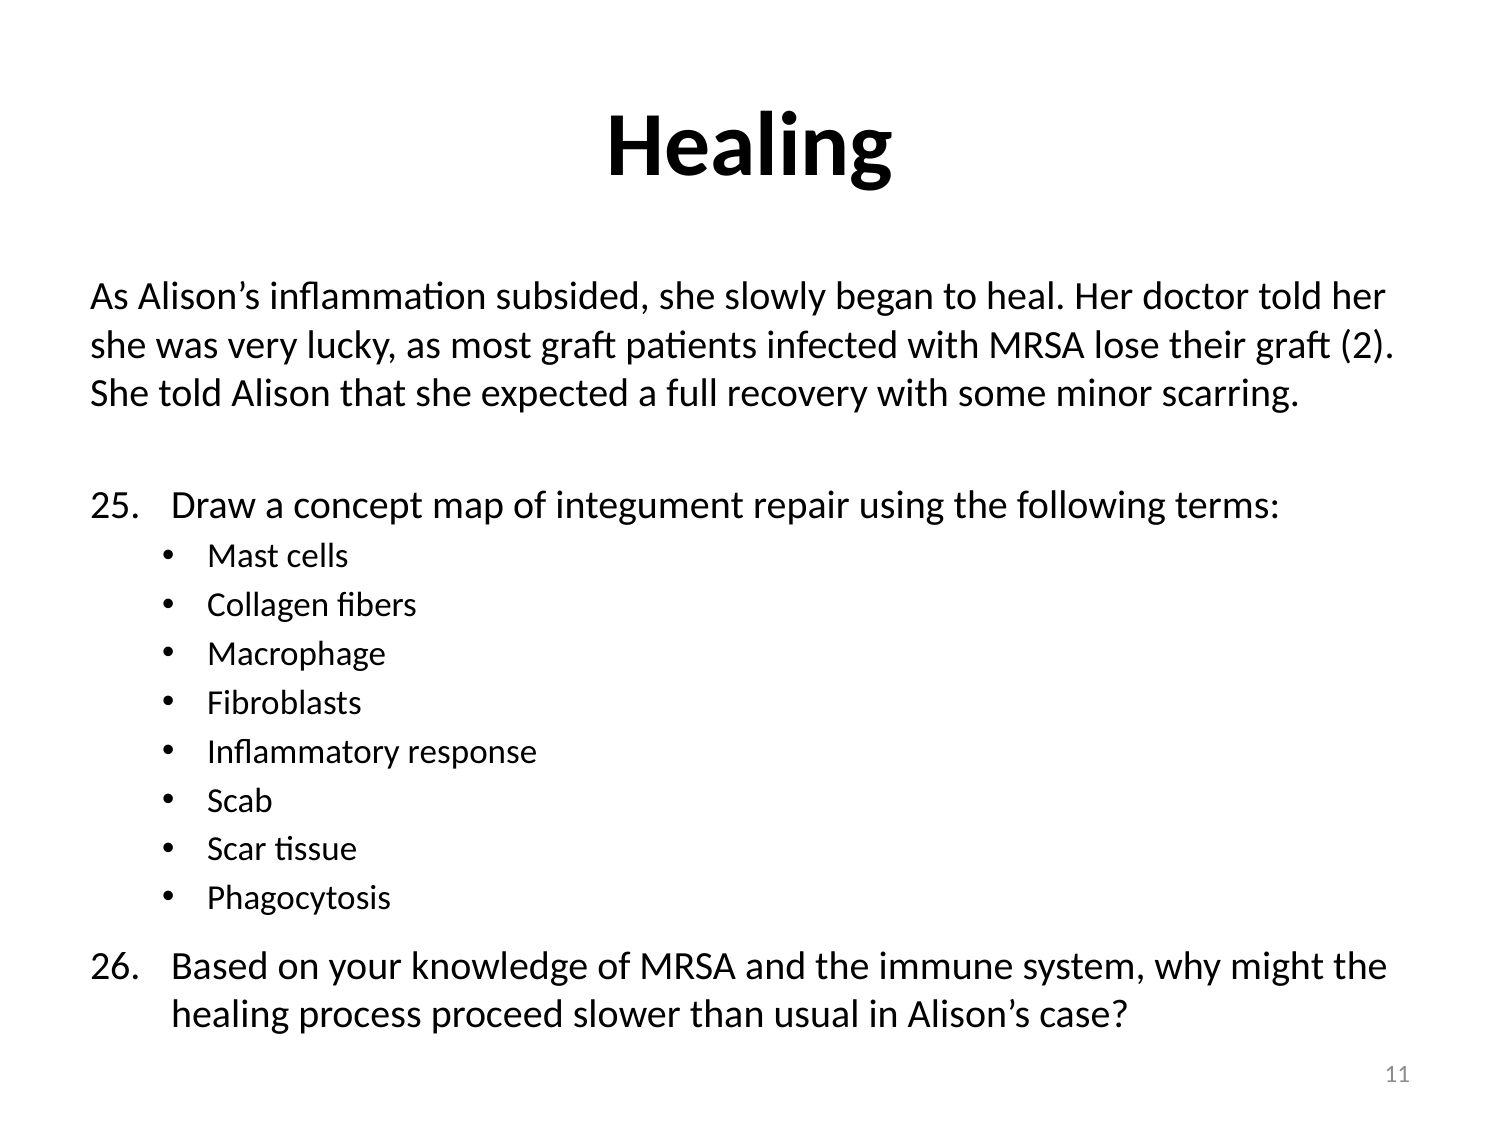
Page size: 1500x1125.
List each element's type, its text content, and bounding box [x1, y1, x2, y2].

title Healing [75, 45, 1425, 233]
slide_number 11 [1074, 1042, 1425, 1103]
list As Alison’s inflammation subsided, she slowly began to heal. Her doctor told her she was very lucky, as most graft patients infected with MRSA lose their graft (2). She told Alison that she expected a full recovery with some minor scarring. Draw a concept map of integument repair using the following terms: Mast cells Collagen fibers Macrophage Fibroblasts Inflammatory response Scab Scar tissue Phagocytosis Based on your knowledge of MRSA and the immune system, why might the healing process proceed slower than usual in Alison’s case? [75, 262, 1425, 1060]
